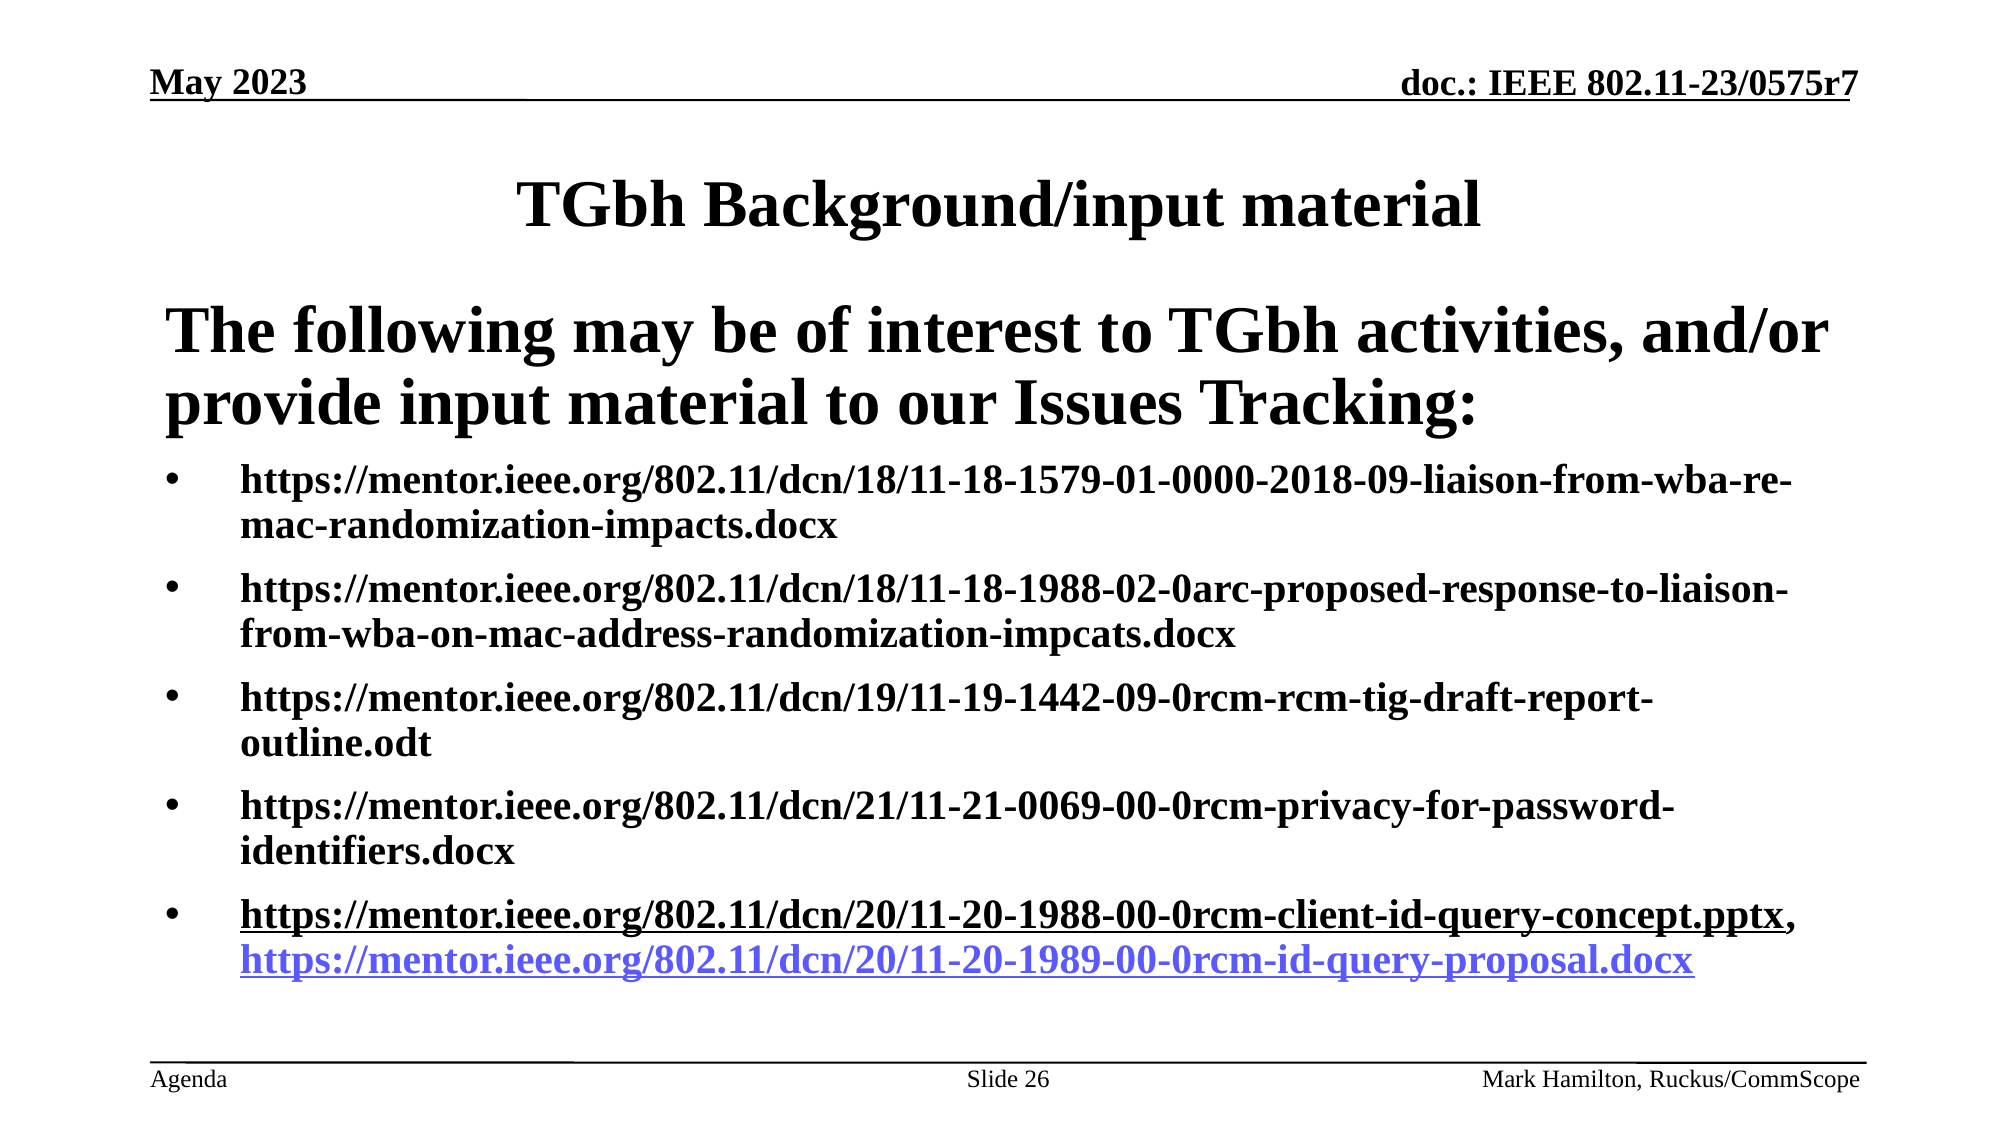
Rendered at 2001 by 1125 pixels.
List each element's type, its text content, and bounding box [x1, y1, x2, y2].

list The following may be of interest to TGbh activities, and/or provide input material to our Issues Tracking: https://mentor.ieee.org/802.11/dcn/18/11-18-1579-01-0000-2018-09-liaison-from-wba-re-mac-randomization-impacts.docx https://mentor.ieee.org/802.11/dcn/18/11-18-1988-02-0arc-proposed-response-to-liaison-from-wba-on-mac-address-randomization-impcats.docx https://mentor.ieee.org/802.11/dcn/19/11-19-1442-09-0rcm-rcm-tig-draft-report-outline.odt https://mentor.ieee.org/802.11/dcn/21/11-21-0069-00-0rcm-privacy-for-password-identifiers.docx https://mentor.ieee.org/802.11/dcn/20/11-20-1988-00-0rcm-client-id-query-concept.pptx, https://mentor.ieee.org/802.11/dcn/20/11-20-1989-00-0rcm-id-query-proposal.docx [149, 287, 1850, 963]
slide_number Slide 26 [950, 1061, 1067, 1123]
title TGbh Background/input material [149, 112, 1850, 287]
